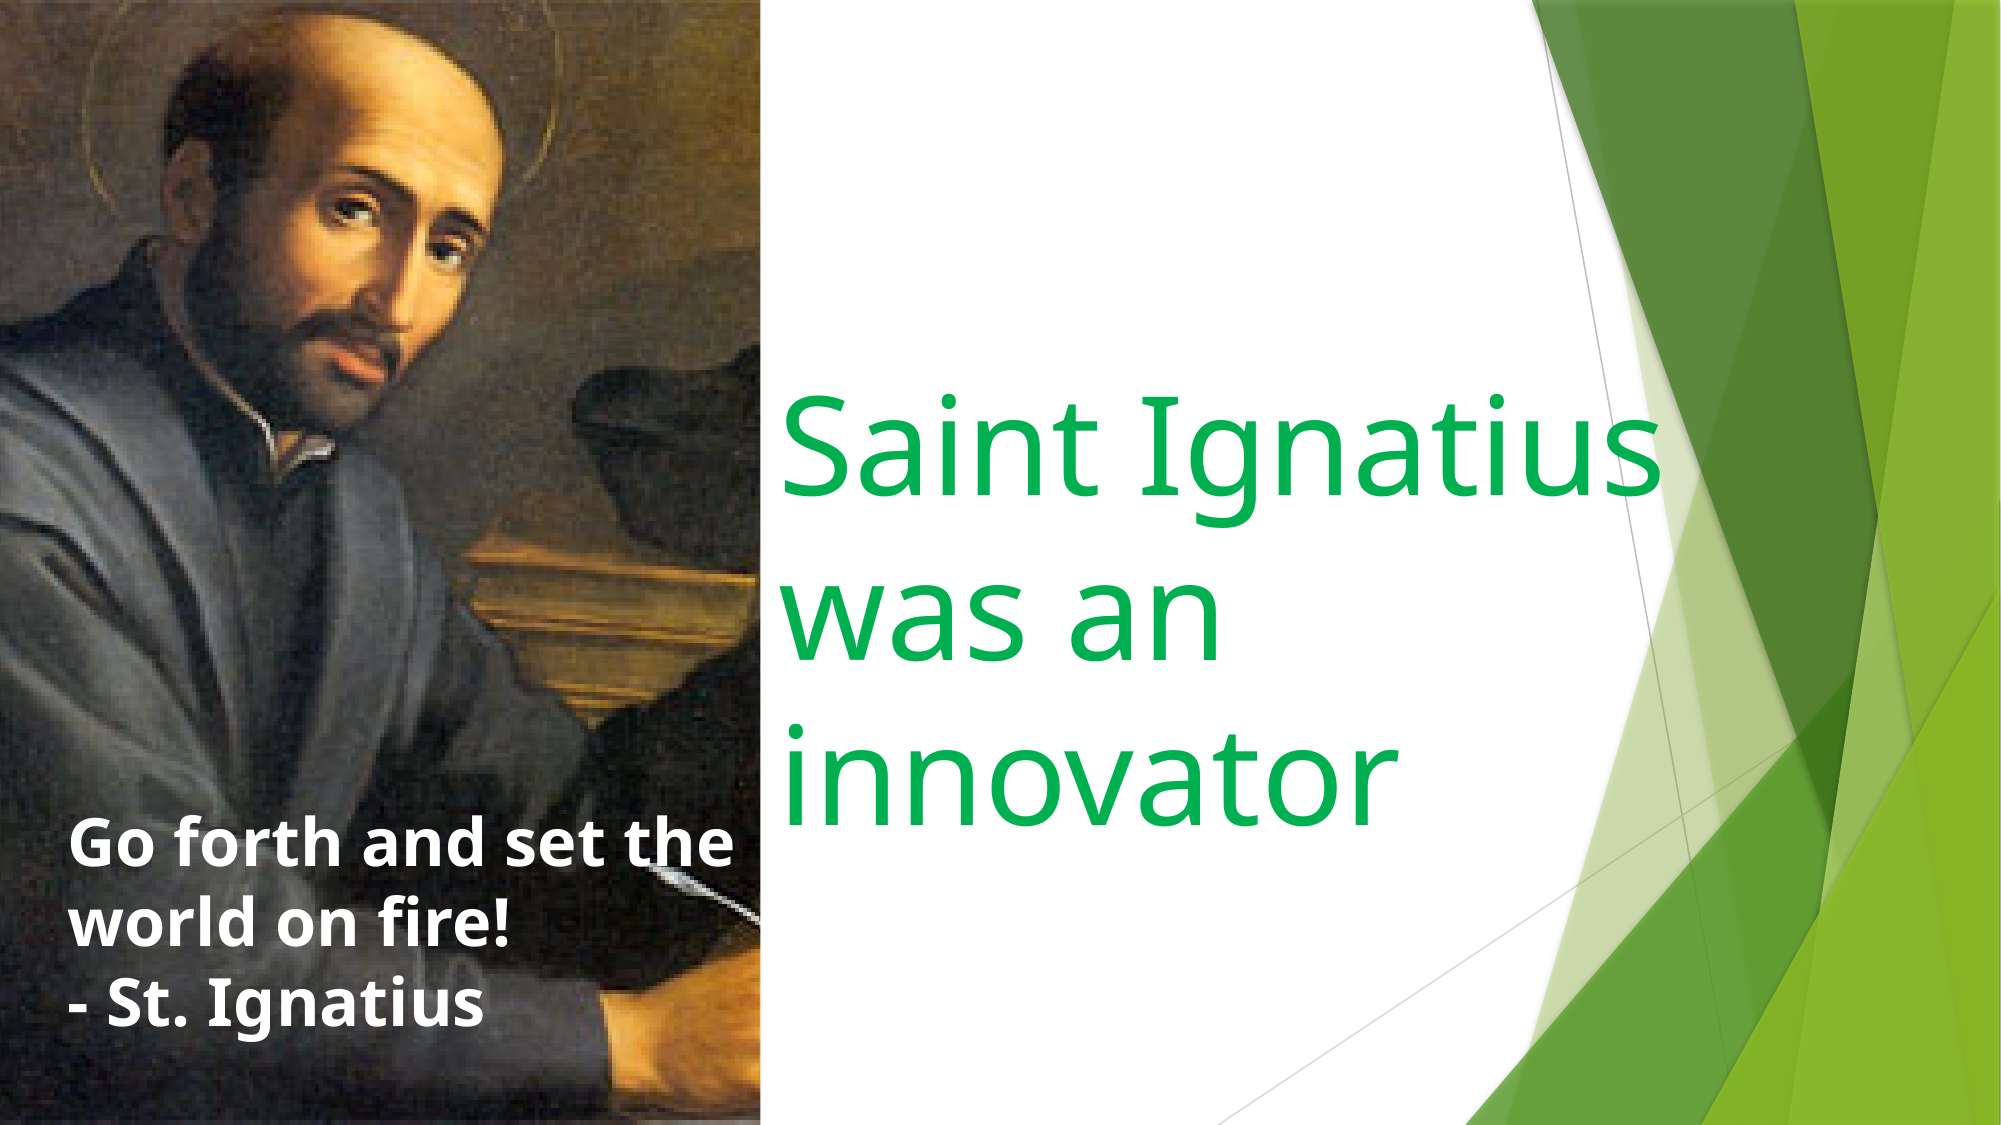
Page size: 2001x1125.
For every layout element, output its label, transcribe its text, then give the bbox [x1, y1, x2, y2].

picture [0, 0, 761, 1125]
title Saint Ignatius was an innovator [765, 255, 1790, 861]
